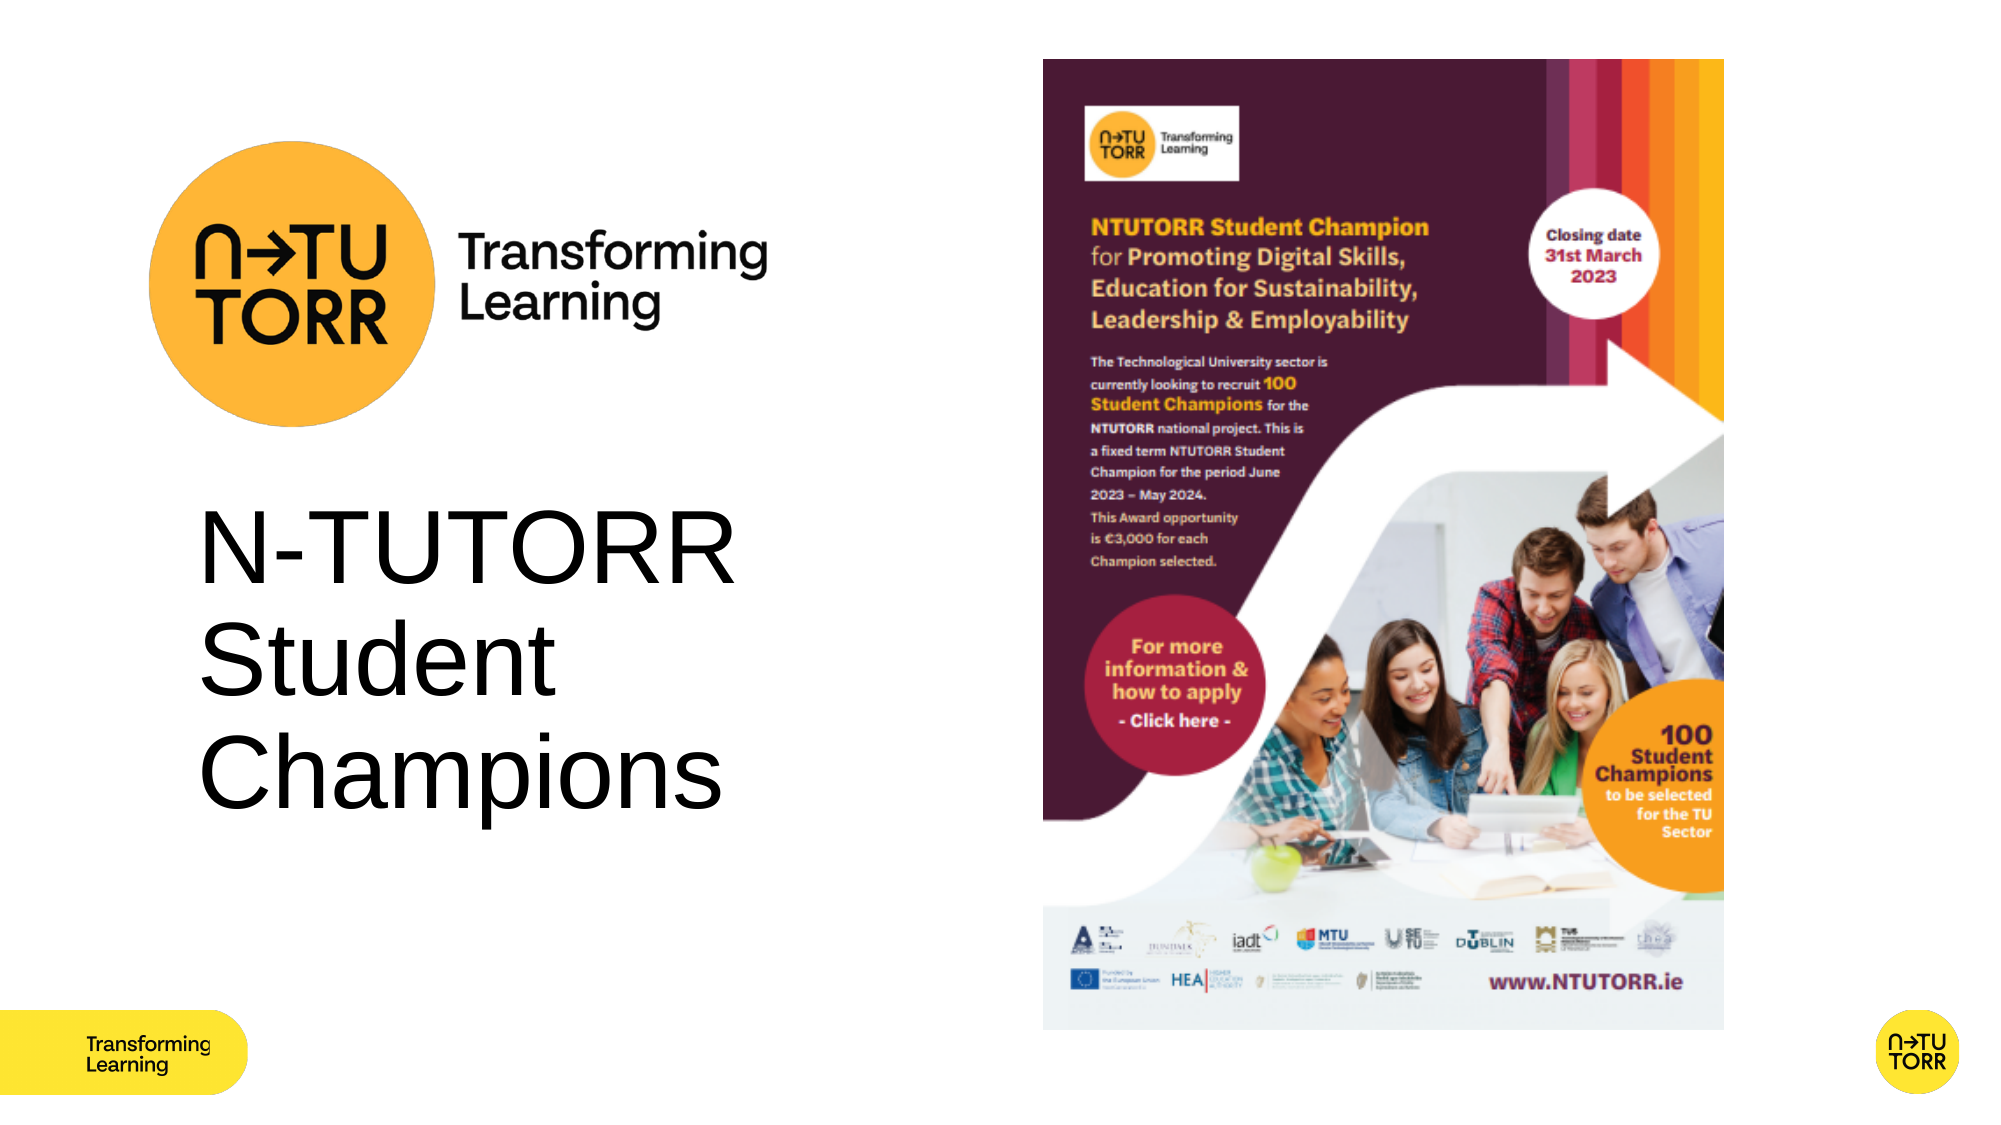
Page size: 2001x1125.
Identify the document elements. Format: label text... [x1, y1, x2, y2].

picture [1043, 59, 1724, 1030]
picture [122, 111, 811, 459]
title N-TUTORR Student Champions [182, 485, 845, 878]
